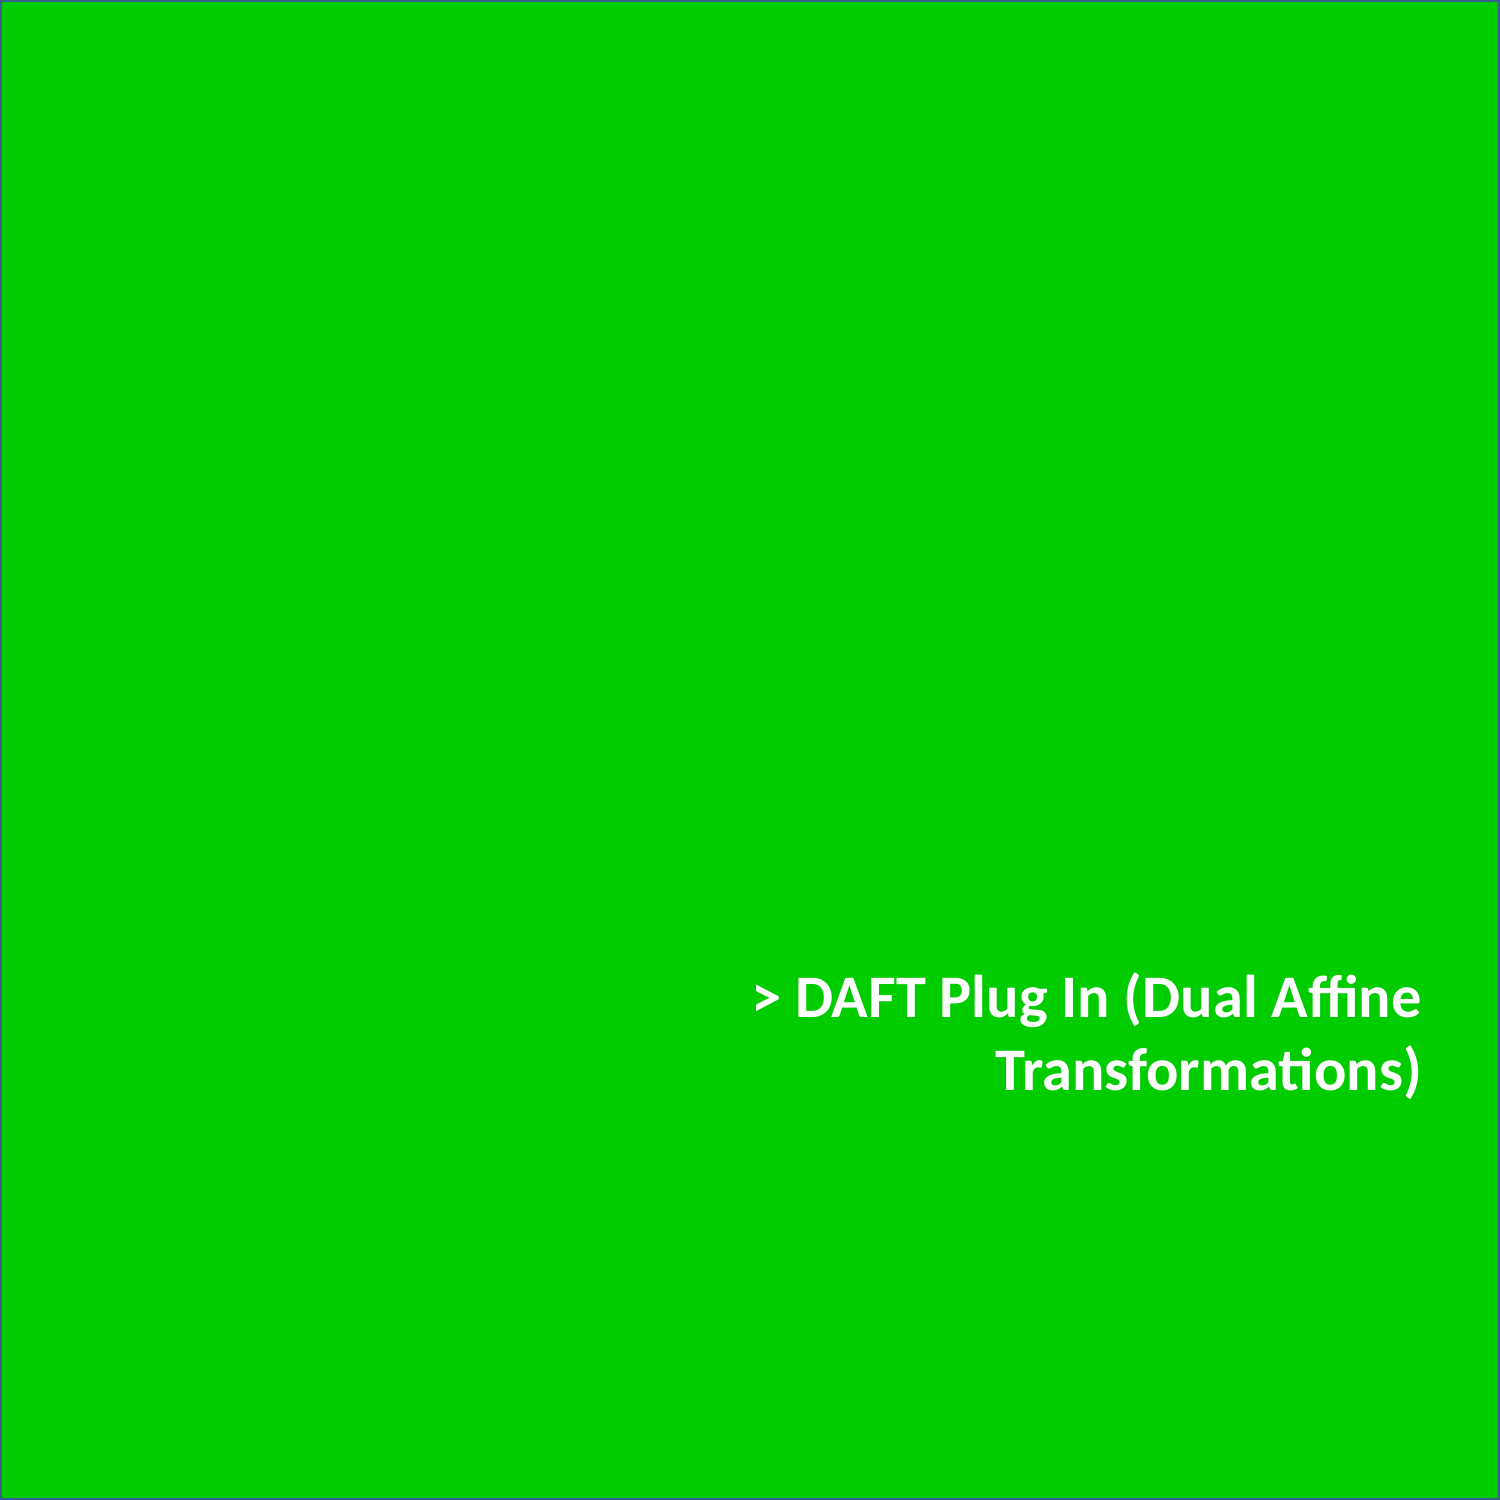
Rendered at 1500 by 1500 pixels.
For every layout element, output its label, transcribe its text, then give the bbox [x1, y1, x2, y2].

text_box > DAFT Plug In (Dual Affine Transformations) [537, 950, 1438, 1232]
text_box [0, 0, 1500, 1500]
